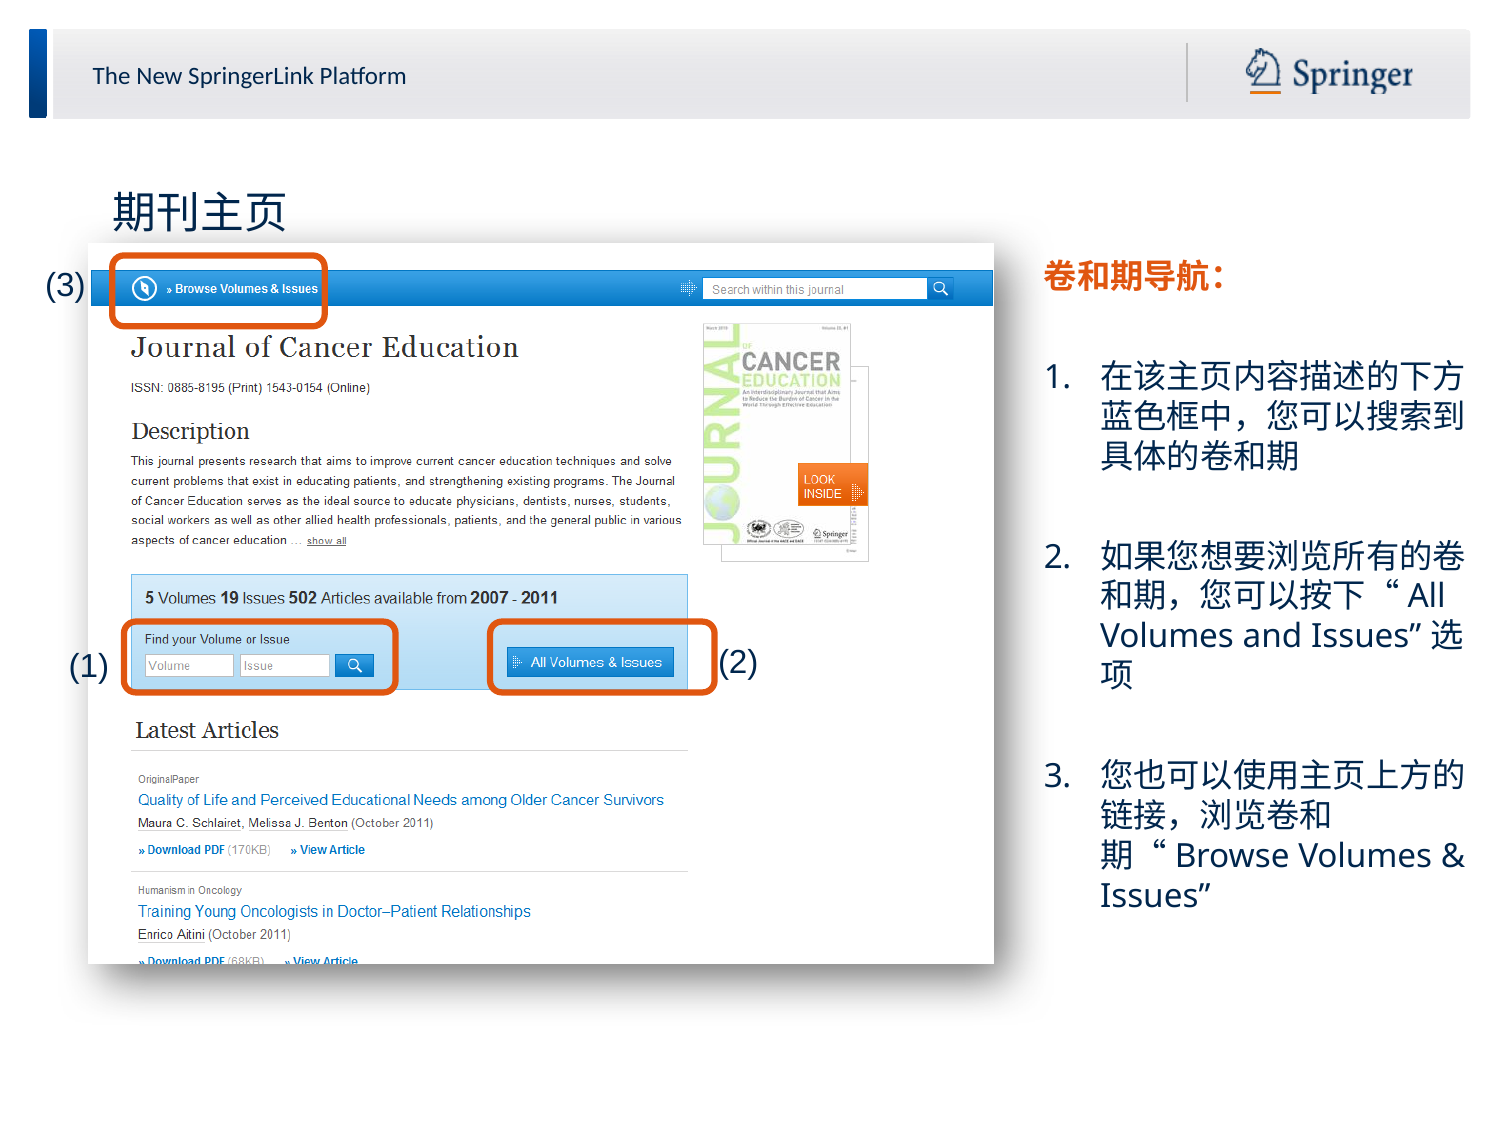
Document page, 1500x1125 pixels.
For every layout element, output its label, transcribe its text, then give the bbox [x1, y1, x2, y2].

text_box (1) [53, 636, 83, 692]
picture [88, 243, 994, 965]
text_box 卷和期导航： 在该主页内容描述的下方蓝色框中，您可以搜索到具体的卷和期 如果您想要浏览所有的卷和期，您可以按下“All Volumes and Issues”选项 您也可以使用主页上方的链接，浏览卷和期“Browse Volumes & Issues” [1043, 255, 1482, 915]
text_box (3) [30, 255, 83, 310]
text_box 期刊主页 [97, 183, 1388, 229]
